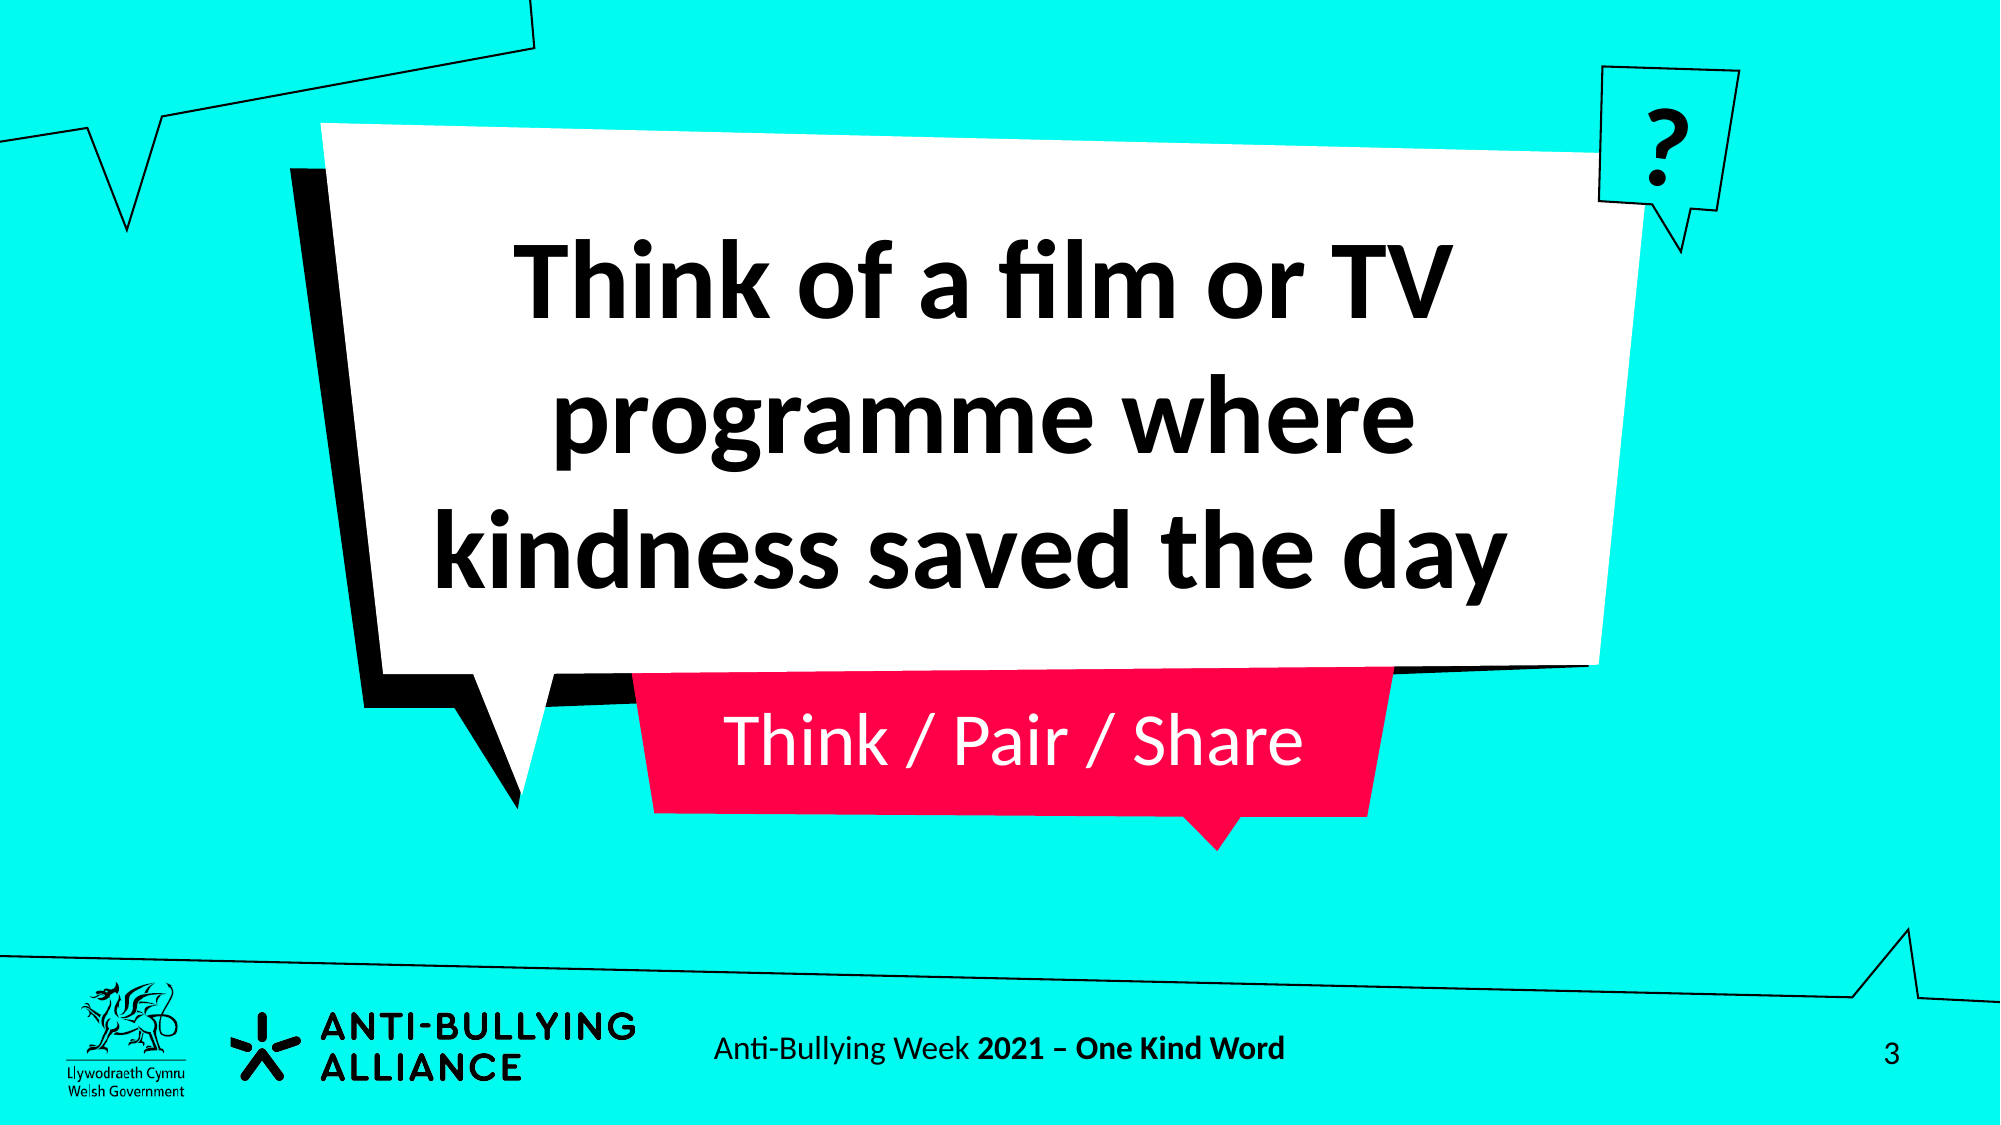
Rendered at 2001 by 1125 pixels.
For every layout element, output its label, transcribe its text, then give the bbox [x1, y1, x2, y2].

text_box Think of a film or TV programme where kindness saved the day [363, 198, 1605, 619]
text_box [688, 927, 2000, 1125]
text_box Anti-Bullying Week 2021 – One Kind Word [688, 1018, 1373, 1074]
text_box Think / Pair / Share [668, 682, 1360, 788]
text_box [1595, 65, 1733, 251]
picture [19, 959, 688, 1125]
text_box [1605, 251, 1642, 612]
text_box [319, 121, 1595, 507]
text_box [288, 167, 521, 813]
text_box [547, 675, 635, 708]
text_box [630, 668, 1396, 853]
text_box [375, 619, 1605, 799]
text_box [0, 955, 179, 1125]
text_box [0, 0, 2000, 1000]
text_box [1395, 666, 1590, 676]
text_box [0, 0, 536, 234]
